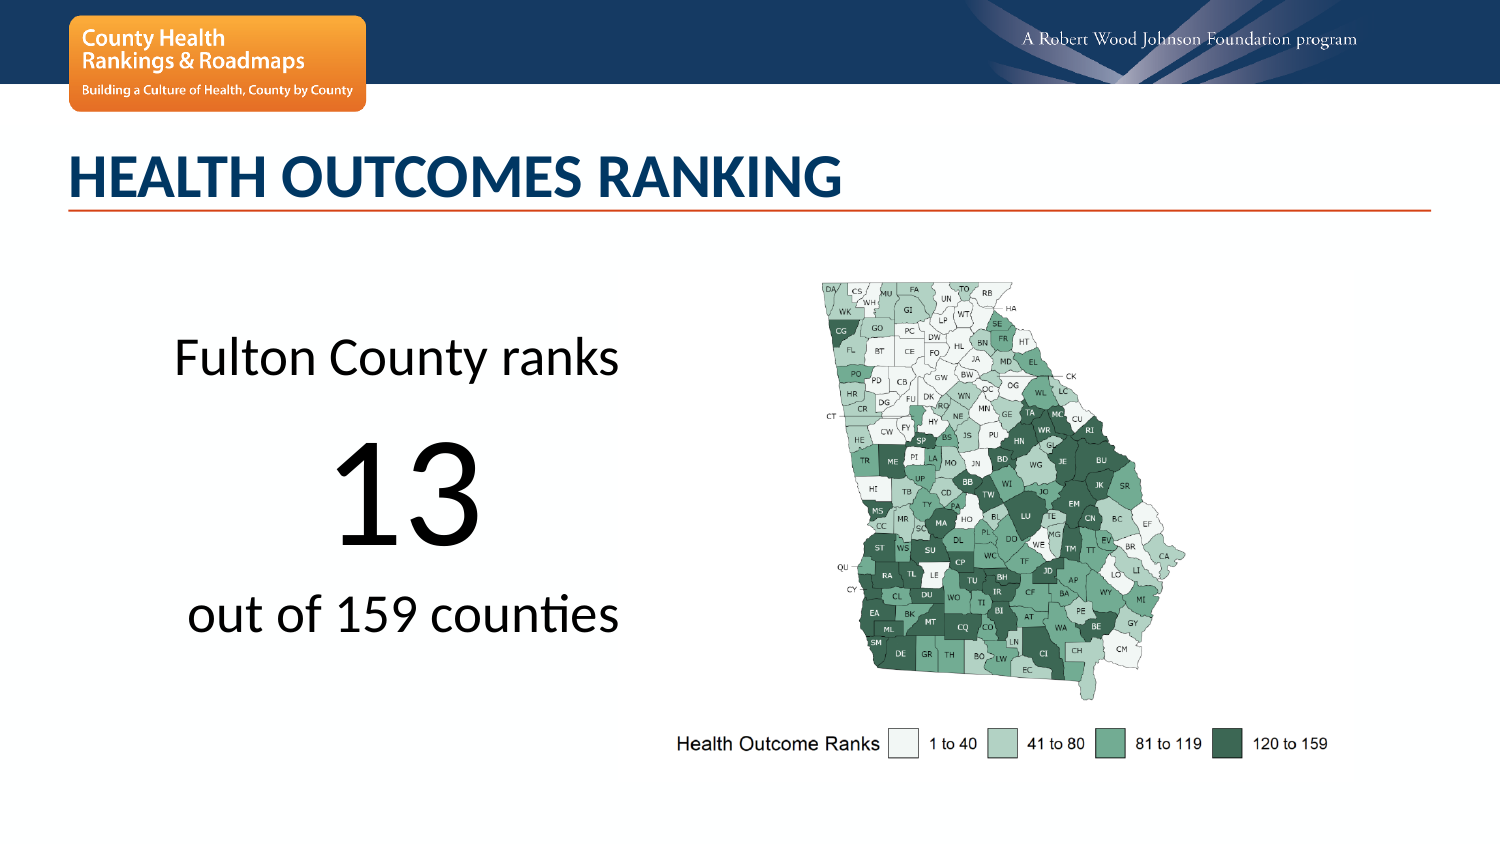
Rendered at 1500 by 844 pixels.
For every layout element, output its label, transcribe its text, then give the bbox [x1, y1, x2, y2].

picture [617, 270, 1355, 783]
picture [0, 0, 1500, 125]
list Fulton County ranks 13 out of 159 counties [145, 320, 612, 627]
title Health outcomes Ranking [68, 142, 1432, 210]
